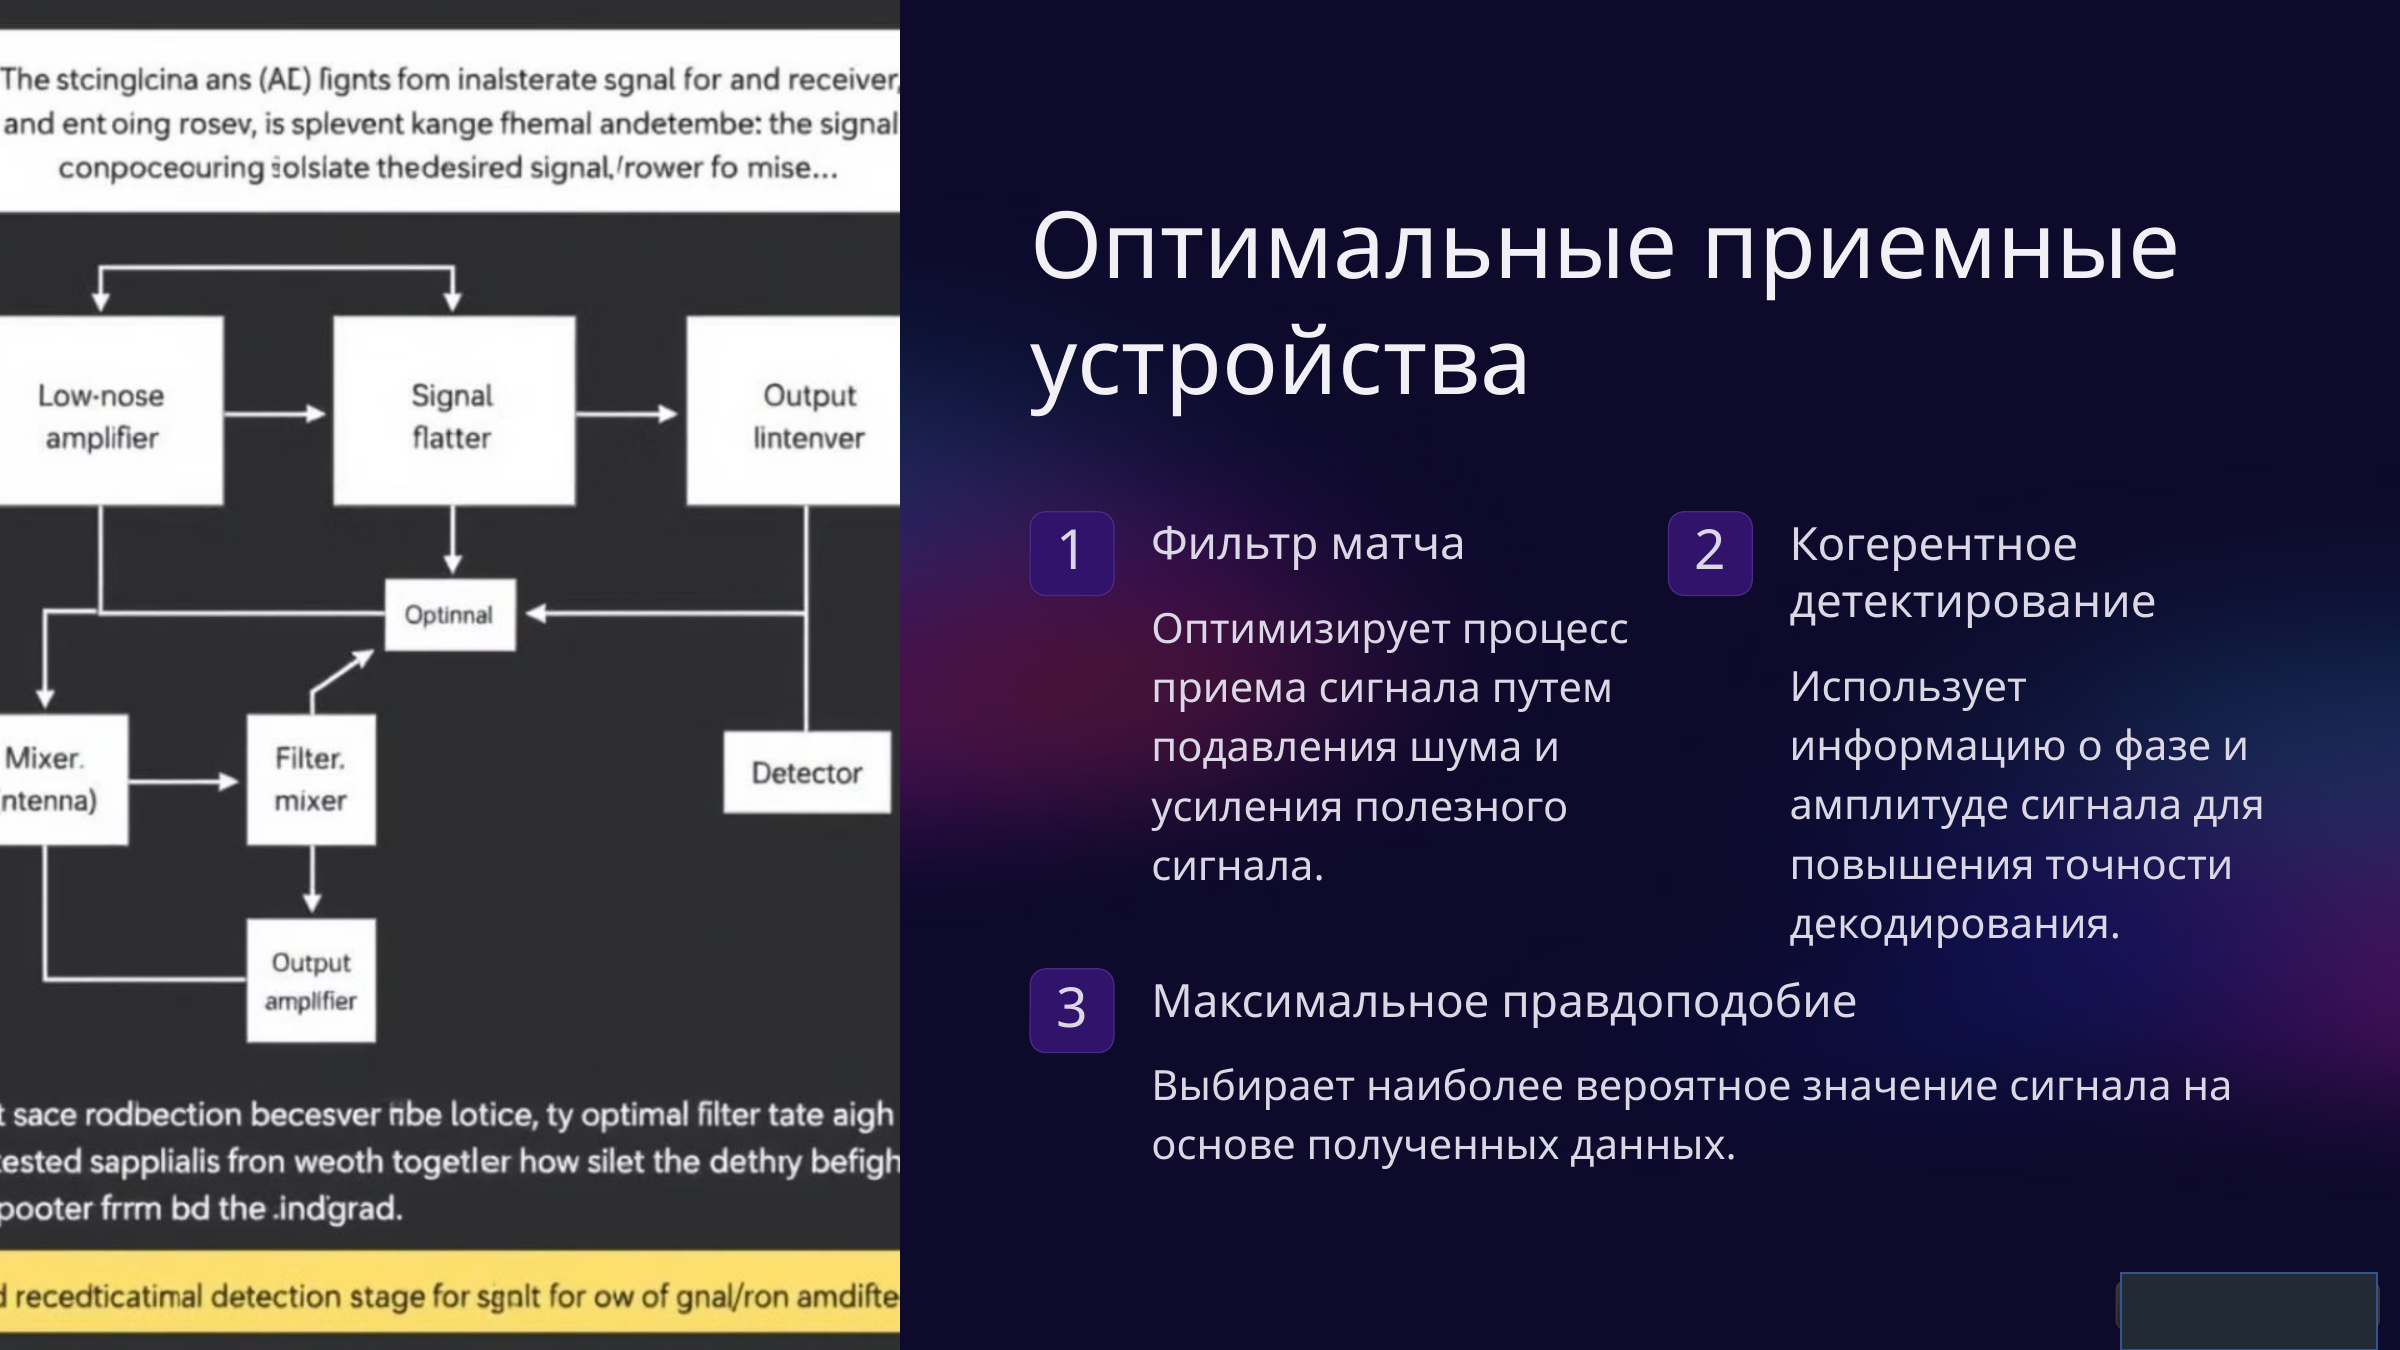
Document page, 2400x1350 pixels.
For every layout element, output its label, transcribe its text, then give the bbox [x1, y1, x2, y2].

text_box [1030, 511, 1114, 596]
text_box 3 [1056, 982, 1088, 1039]
text_box Использует информацию о фазе и амплитуде сигнала для повышения точности декодирования. [1789, 650, 2270, 889]
text_box Выбирает наиболее вероятное значение сигнала на основе полученных данных. [1151, 1049, 2270, 1169]
text_box Когерентное детектирование [1789, 511, 2270, 628]
text_box Максимальное правдоподобие [1151, 968, 1919, 1027]
picture [2106, 1271, 2389, 1339]
picture [0, 0, 900, 1350]
text_box [1030, 968, 1114, 1053]
text_box Фильтр матча [1151, 511, 1617, 570]
text_box Оптимизирует процесс приема сигнала путем подавления шума и усиления полезного сигнала. [1151, 592, 1632, 890]
text_box 2 [1694, 525, 1727, 582]
text_box 1 [1061, 525, 1083, 582]
text_box [1668, 511, 1753, 596]
text_box Оптимальные приемные устройства [1030, 181, 2270, 414]
text_box [2120, 1272, 2378, 1350]
